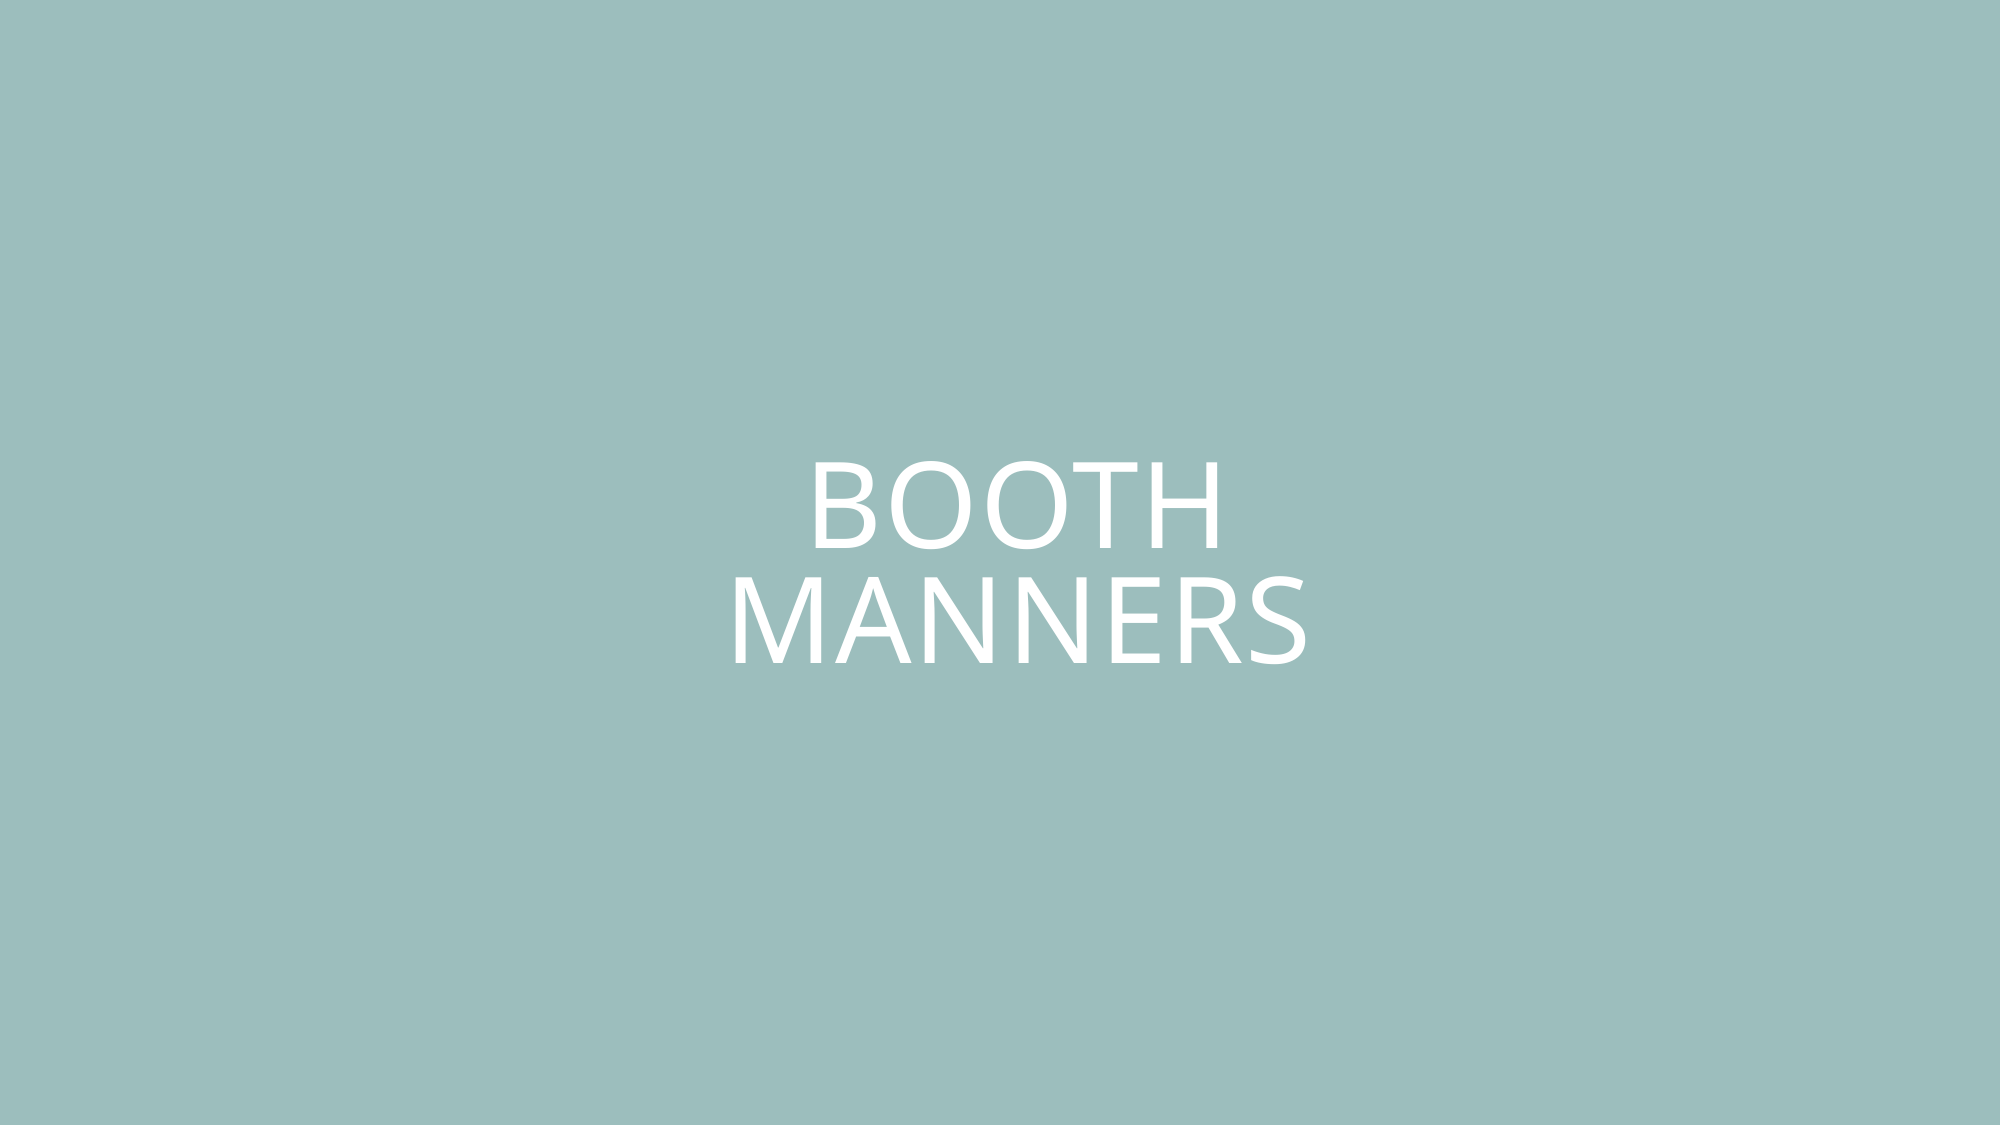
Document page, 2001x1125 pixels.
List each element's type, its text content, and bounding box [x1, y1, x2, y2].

title booth manners [543, 448, 1495, 695]
